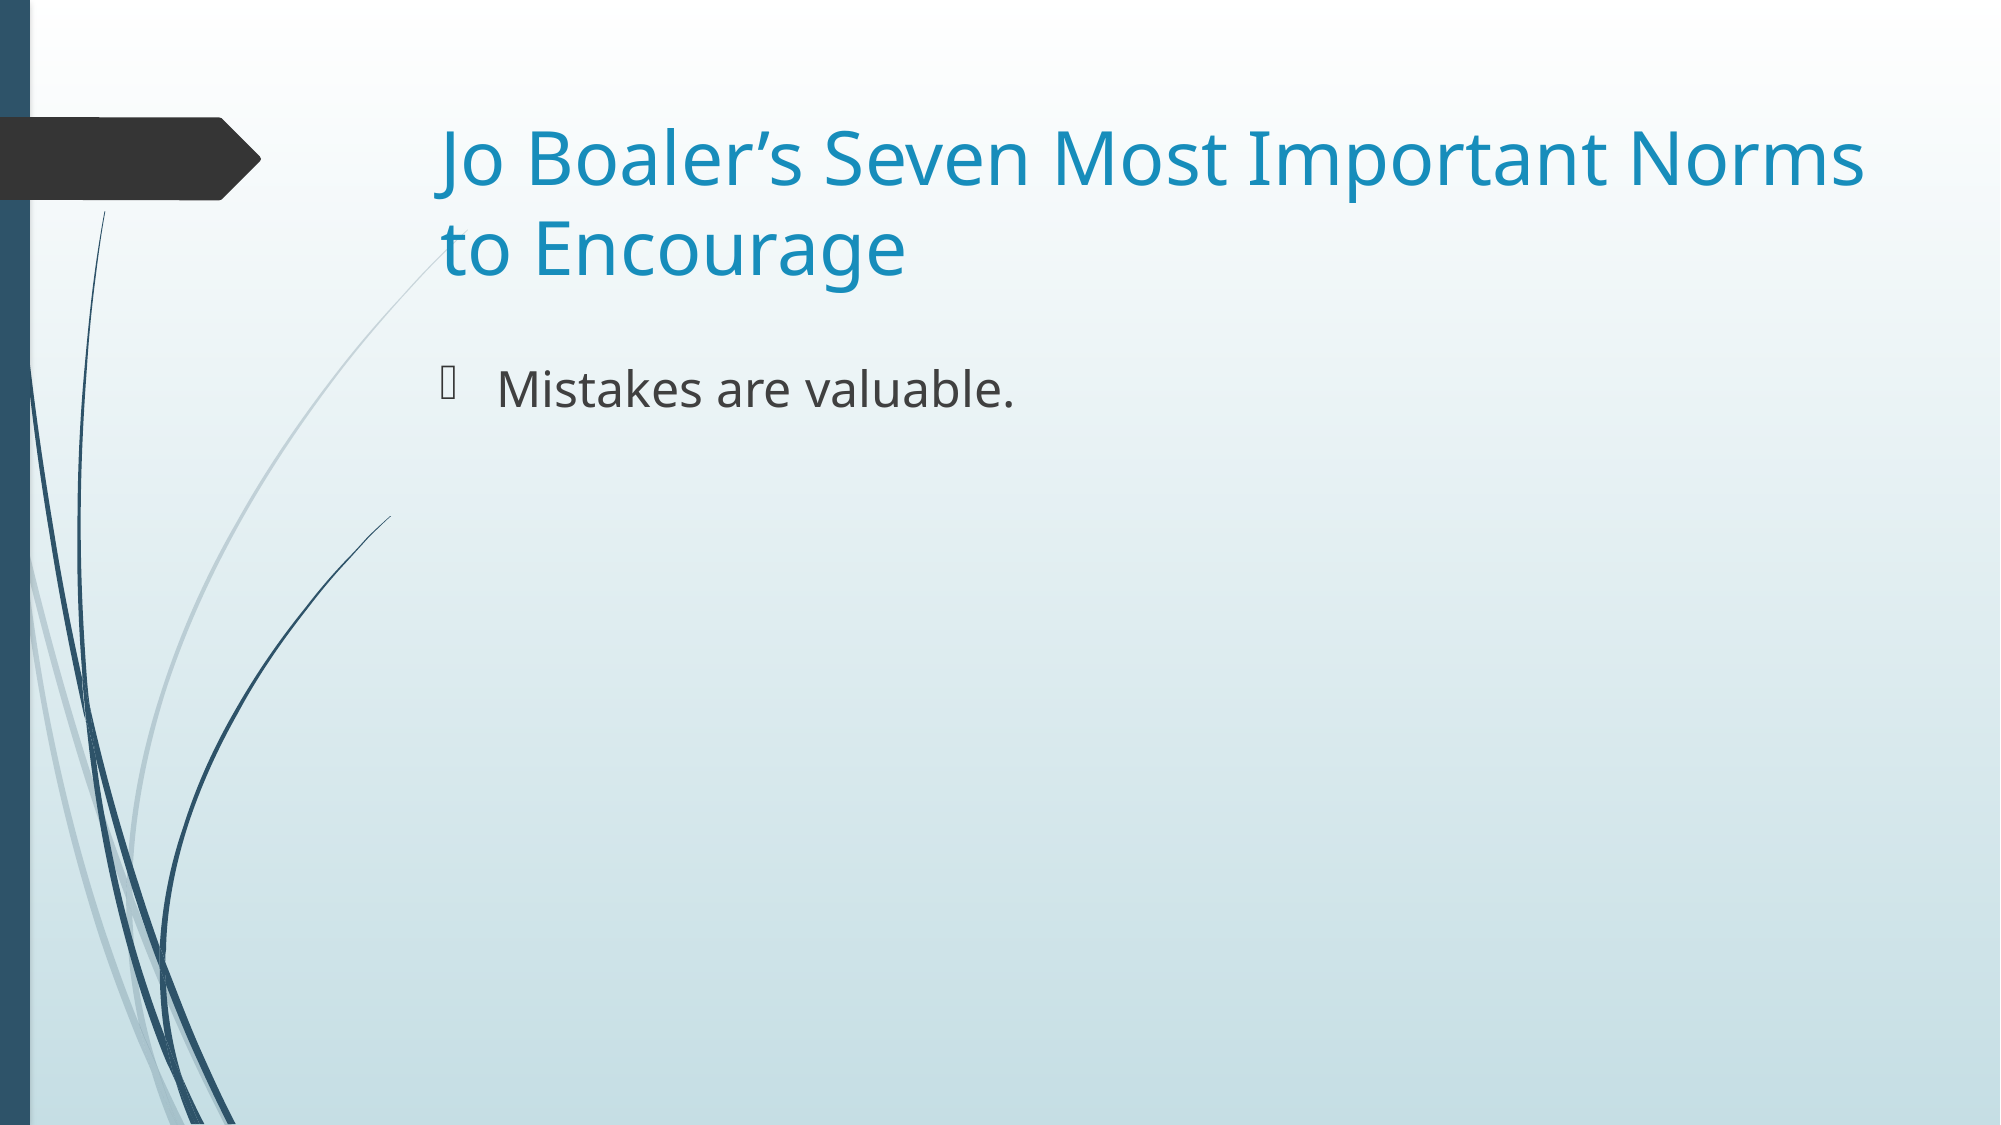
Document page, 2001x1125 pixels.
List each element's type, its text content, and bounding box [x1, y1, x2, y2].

list Mistakes are valuable. [424, 350, 1888, 970]
title Jo Boaler’s Seven Most Important Norms to Encourage [425, 102, 1888, 313]
